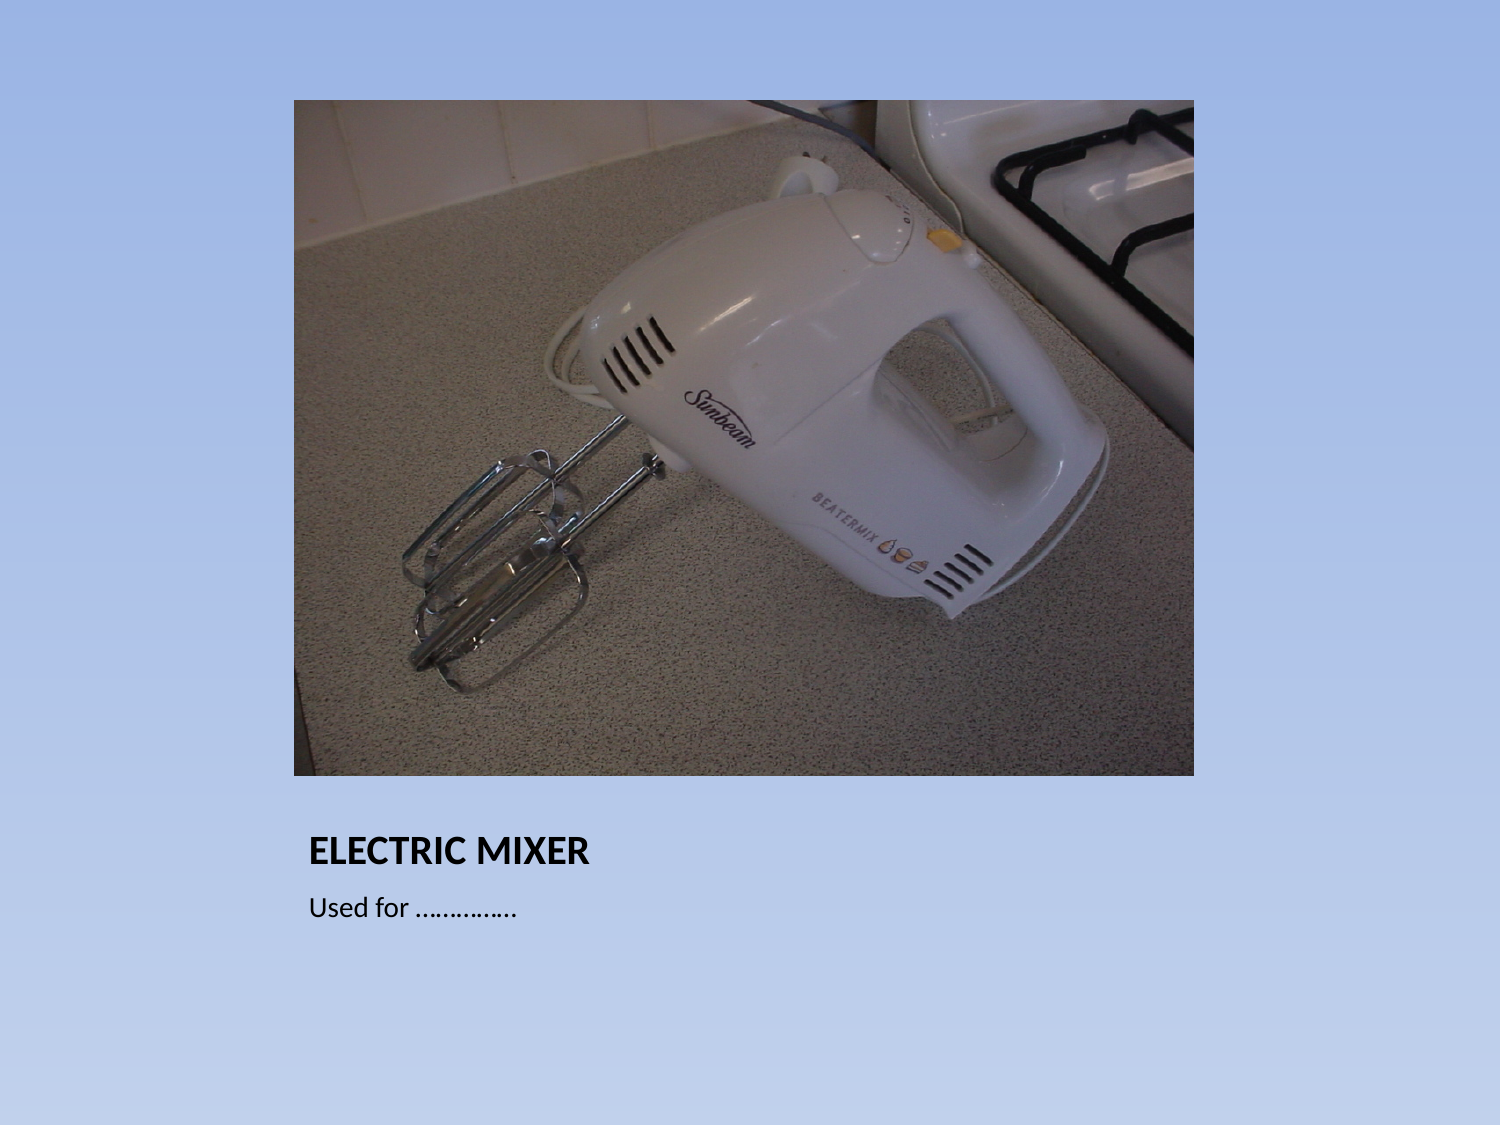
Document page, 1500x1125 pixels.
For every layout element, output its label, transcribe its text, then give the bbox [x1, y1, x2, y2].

list Used for …………… [294, 880, 1194, 1013]
picture [293, 100, 1195, 776]
text_box [1194, 99, 1200, 775]
title ELECTRIC MIXER [294, 787, 1194, 880]
